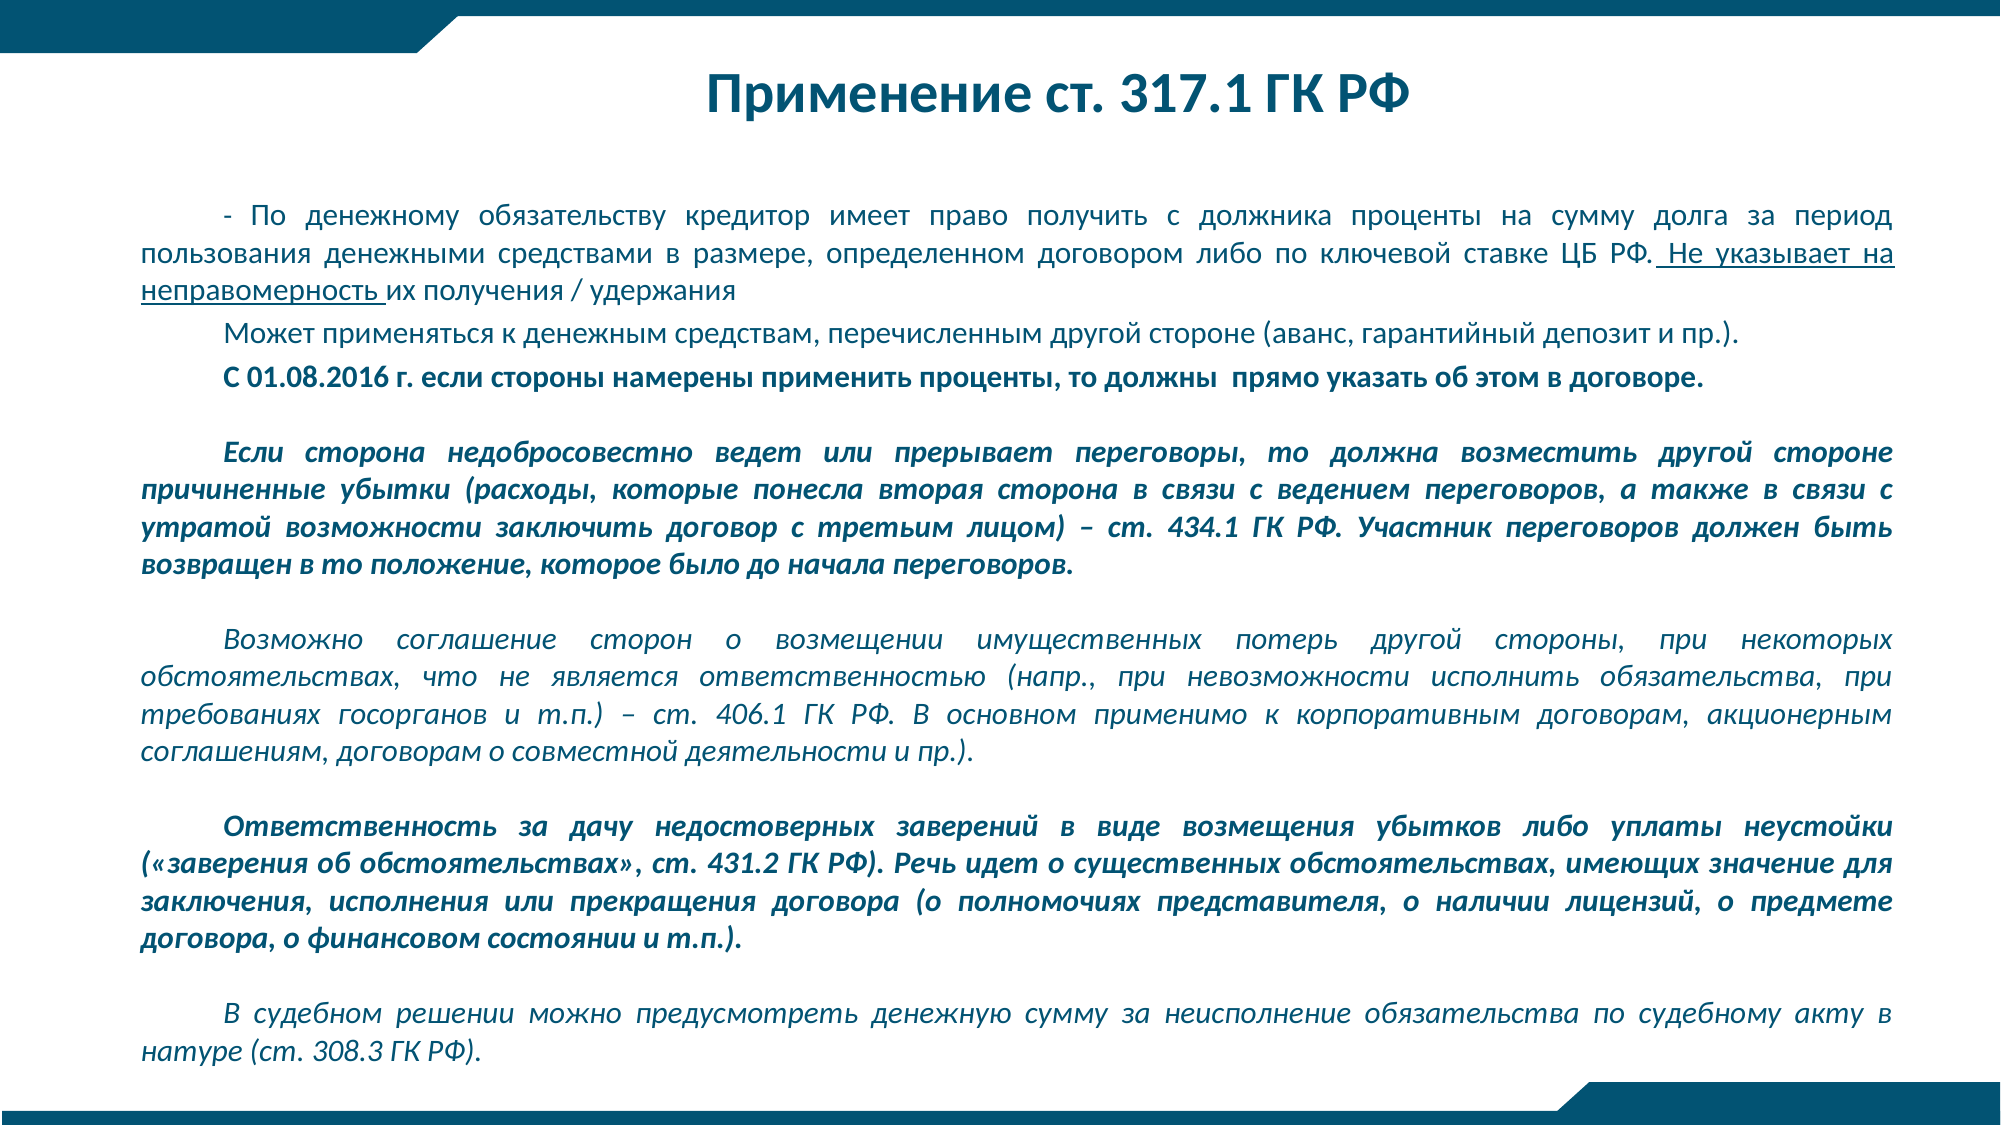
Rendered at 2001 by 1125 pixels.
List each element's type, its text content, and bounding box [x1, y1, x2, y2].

text_box Применение ст. 317.1 ГК РФ - По денежному обязательству кредитор имеет право получить с должника проценты на сумму долга за период пользования денежными средствами в размере, определенном договором либо по ключевой ставке ЦБ РФ. Не указывает на неправомерность их получения / удержания Может применяться к денежным средствам, перечисленным другой стороне (аванс, гарантийный депозит и пр.). С 01.08.2016 г. если стороны намерены применить проценты, то должны прямо указать об этом в договоре. Если сторона недобросовестно ведет или прерывает переговоры, то должна возместить другой стороне причиненные убытки (расходы, которые понесла вторая сторона в связи с ведением переговоров, а также в связи с утратой возможности заключить договор с третьим лицом) – ст. 434.1 ГК РФ. Участник переговоров должен быть возвращен в то положение, которое было до начала переговоров. Возможно соглашение сторон о возмещении имущественных потерь другой стороны, при некоторых обстоятельствах, что не является ответственностью (напр., при невозможности исполнить обязательства, при требованиях госорганов и т.п.) – ст. 406.1 ГК РФ. В основном применимо к корпоративным договорам, акционерным соглашениям, договорам о совместной деятельности и пр.). Ответственность за дачу недостоверных заверений в виде возмещения убытков либо уплаты неустойки («заверения об обстоятельствах», ст. 431.2 ГК РФ). Речь идет о существенных обстоятельствах, имеющих значение для заключения, исполнения или прекращения договора (о полномочиях представителя, о наличии лицензий, о предмете договора, о финансовом состоянии и т.п.). В судебном решении можно предусмотреть денежную сумму за неисполнение обязательства по судебному акту в натуре (ст. 308.3 ГК РФ). [125, 47, 1910, 1113]
